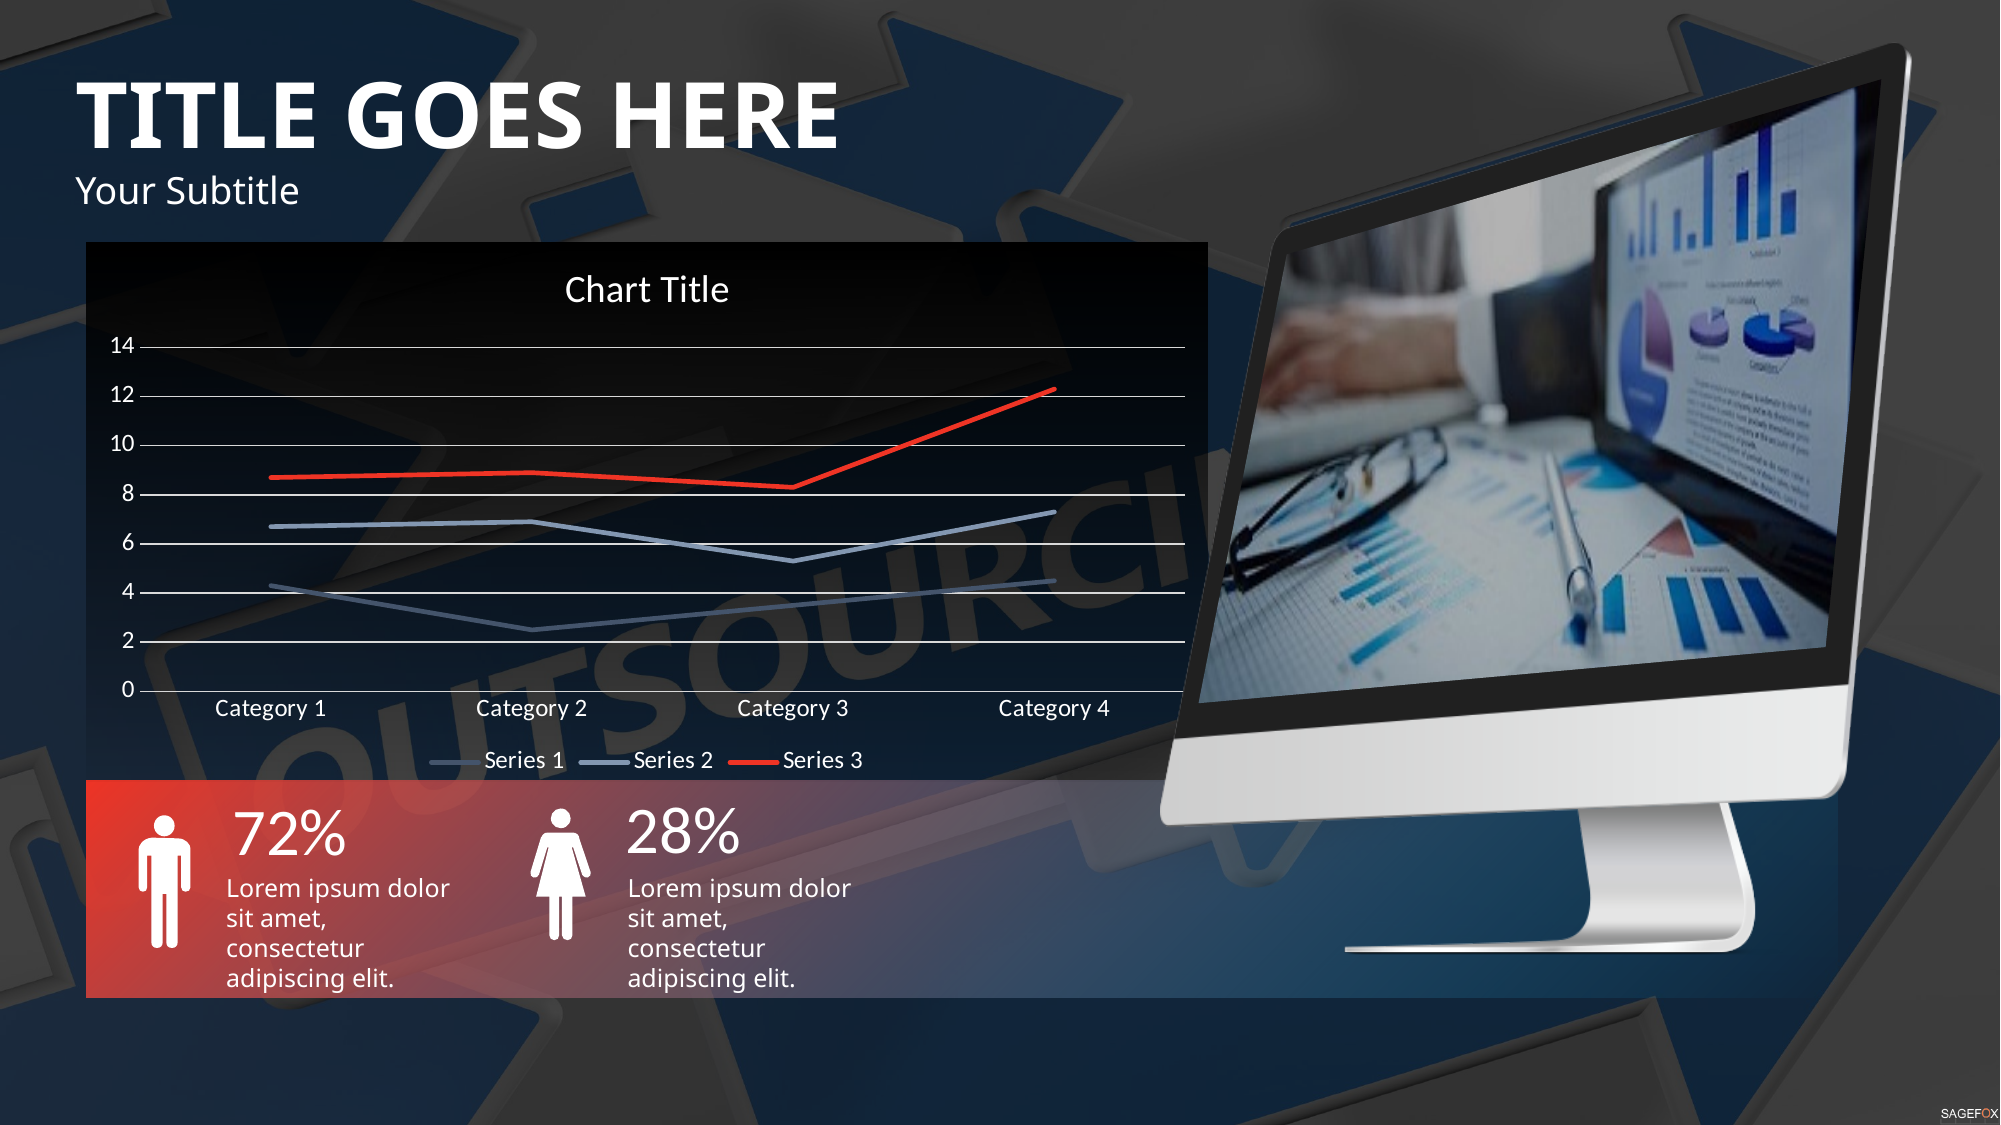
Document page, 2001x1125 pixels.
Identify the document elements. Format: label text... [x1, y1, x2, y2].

text_box 28% [605, 782, 762, 875]
text_box [86, 782, 211, 998]
text_box Lorem ipsum dolor sit amet, consectetur adipiscing elit. [612, 865, 869, 1000]
text_box [369, 782, 612, 998]
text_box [529, 808, 592, 941]
text_box Lorem ipsum dolor sit amet, consectetur adipiscing elit. [211, 865, 468, 1000]
text_box [762, 782, 1160, 998]
picture [0, 0, 2001, 1125]
chart [86, 242, 1160, 782]
text_box TITLE GOES HERE Your Subtitle [60, 49, 1036, 220]
text_box 72% [211, 782, 369, 865]
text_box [138, 815, 191, 948]
